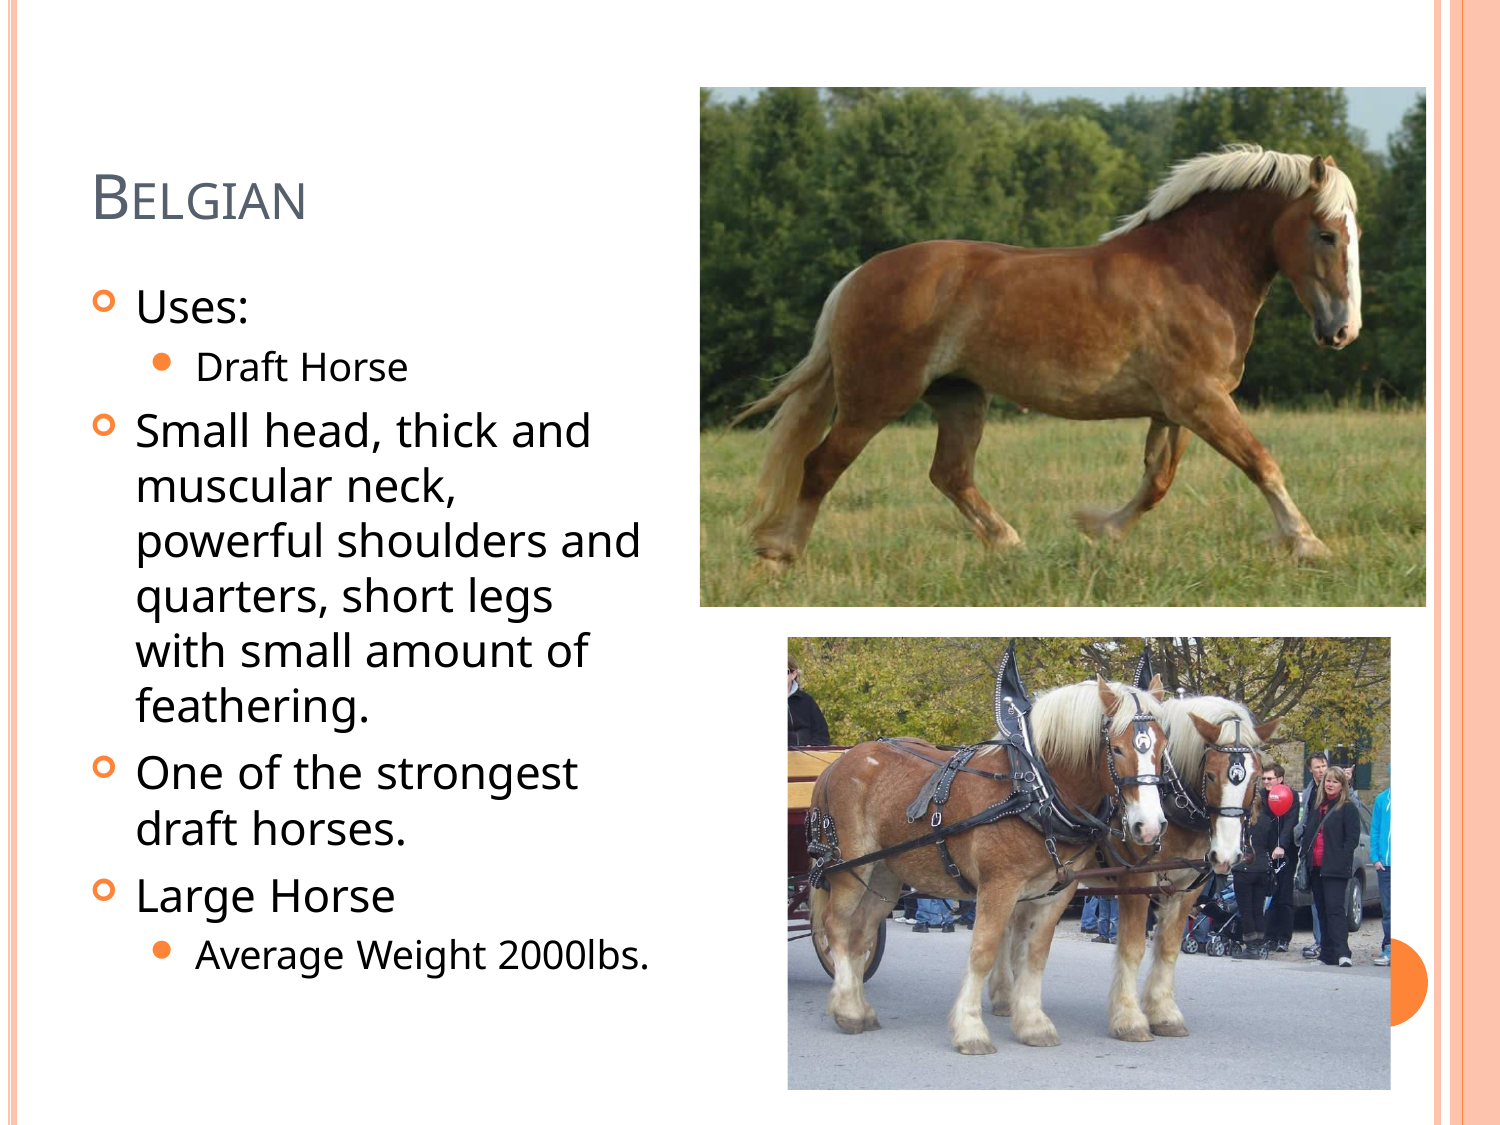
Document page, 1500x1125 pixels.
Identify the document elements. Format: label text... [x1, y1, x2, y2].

title BELGIAN [87, 158, 699, 347]
text_box Uses: Draft Horse Small head, thick and muscular neck, powerful shoulders and quarters, short legs with small amount of feathering. One of the strongest draft horses. Large Horse Average Weight 2000lbs. [87, 277, 658, 978]
text_box [699, 87, 1427, 607]
text_box [787, 637, 1391, 1090]
